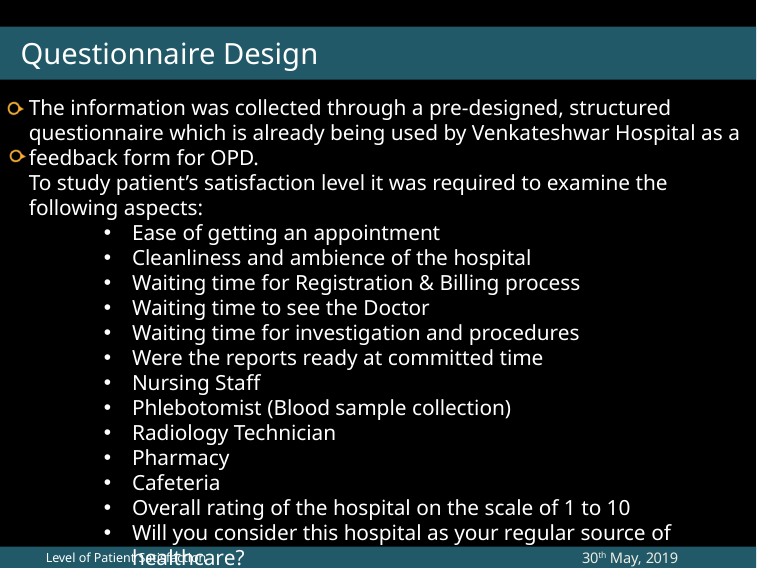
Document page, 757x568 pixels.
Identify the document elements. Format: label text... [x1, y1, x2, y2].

picture [6, 100, 24, 118]
list The information was collected through a pre-designed, structured questionnaire which is already being used by Venkateshwar Hospital as a feedback form for OPD. To study patient’s satisfaction level it was required to examine the following aspects: Ease of getting an appointment Cleanliness and ambience of the hospital Waiting time for Registration & Billing process Waiting time to see the Doctor Waiting time for investigation and procedures Were the reports ready at committed time Nursing Staff Phlebotomist (Blood sample collection) Radiology Technician Pharmacy Cafeteria Overall rating of the hospital on the scale of 1 to 10 Will you consider this hospital as your regular source of healthcare? [29, 94, 752, 568]
picture [8, 148, 26, 165]
title Questionnaire Design [20, 35, 757, 71]
